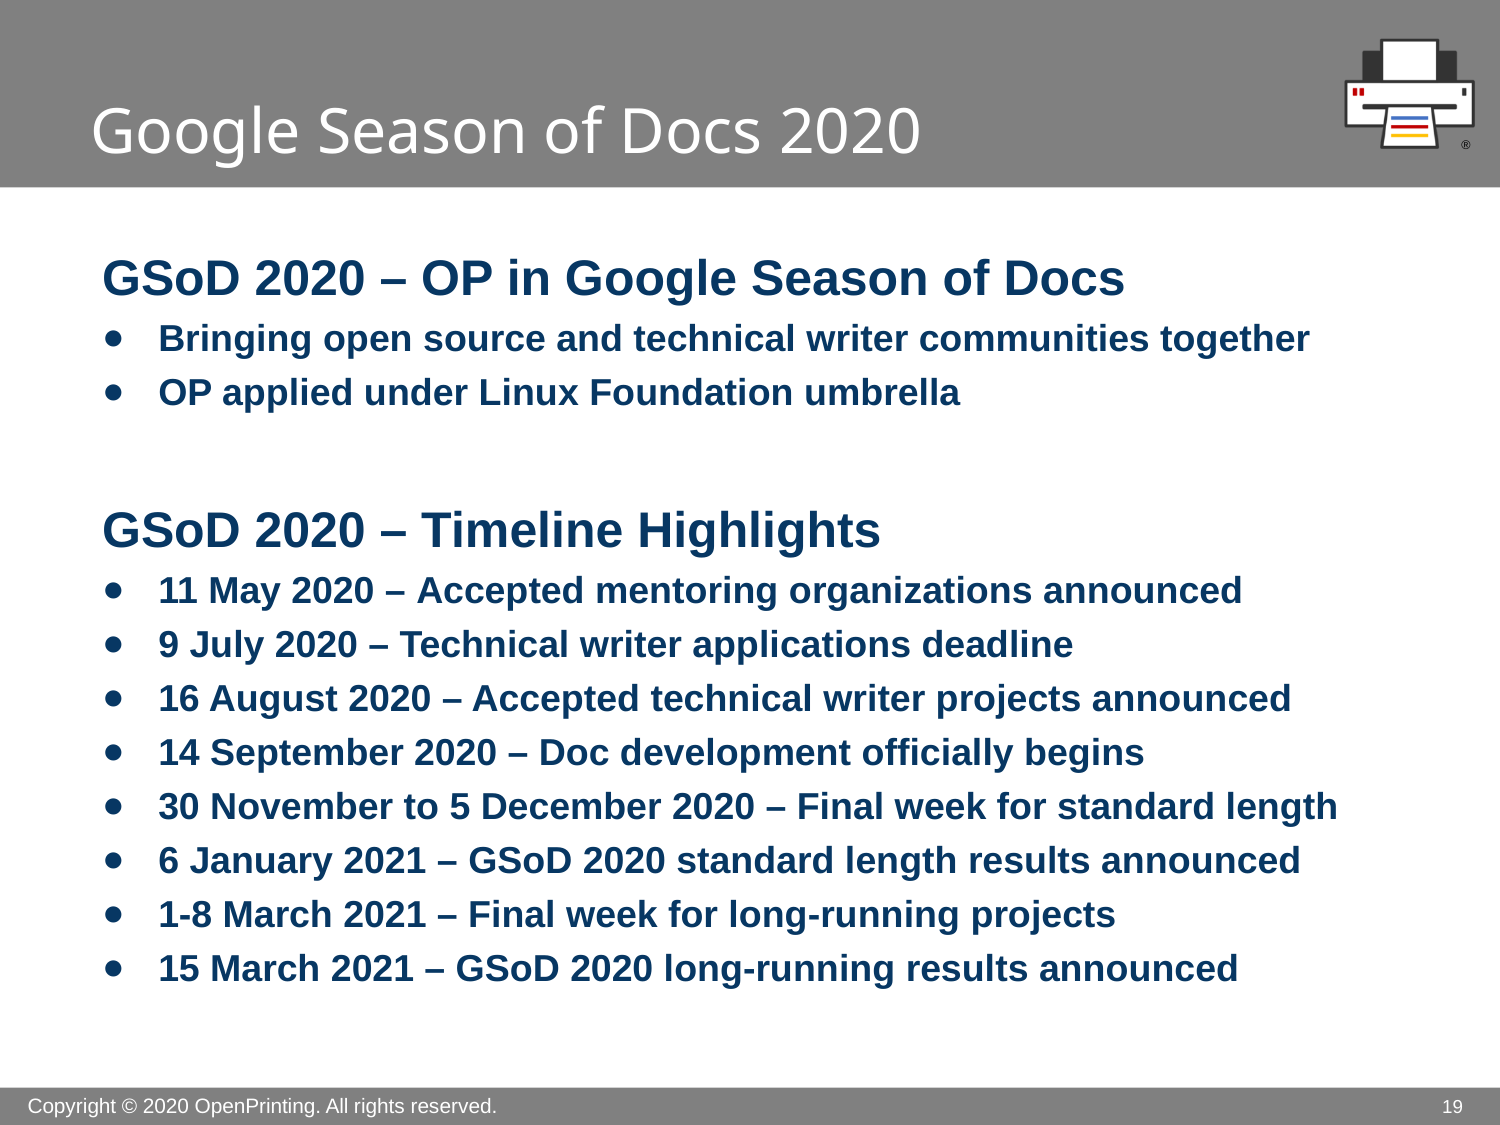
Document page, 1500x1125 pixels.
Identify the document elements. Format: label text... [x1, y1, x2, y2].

title Google Season of Docs 2020 [74, 7, 1318, 175]
list GSoD 2020 – OP in Google Season of Docs Bringing open source and technical writer communities together OP applied under Linux Foundation umbrella GSoD 2020 – Timeline Highlights 11 May 2020 – Accepted mentoring organizations announced 9 July 2020 – Technical writer applications deadline 16 August 2020 – Accepted technical writer projects announced 14 September 2020 – Doc development officially begins 30 November to 5 December 2020 – Final week for standard length 6 January 2021 – GSoD 2020 standard length results announced 1-8 March 2021 – Final week for long-running projects 15 March 2021 – GSoD 2020 long-running results announced [74, 224, 1426, 1068]
picture [1339, 33, 1480, 154]
slide_number 19 [1405, 1087, 1500, 1125]
